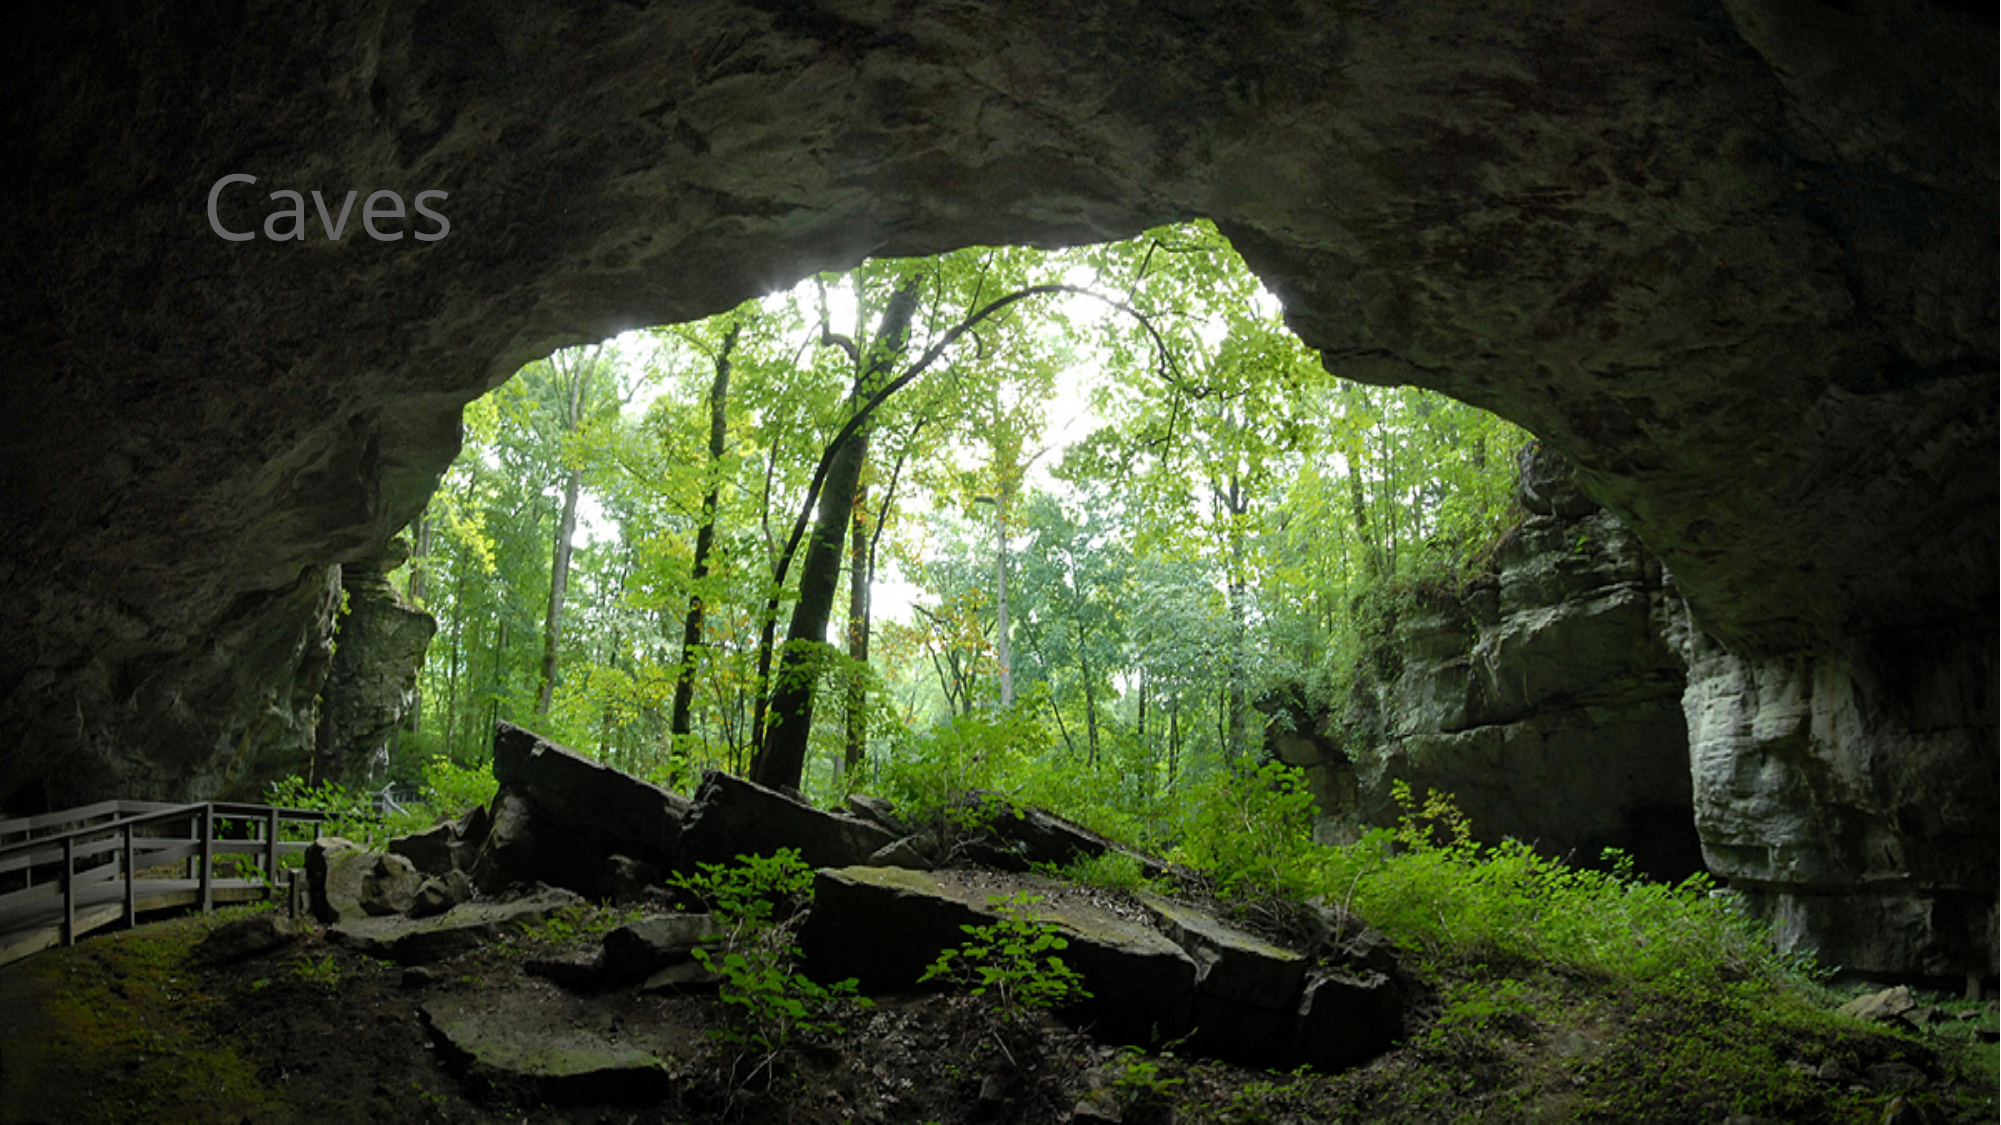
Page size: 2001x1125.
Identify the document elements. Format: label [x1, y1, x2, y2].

list [0, 0, 2000, 1125]
